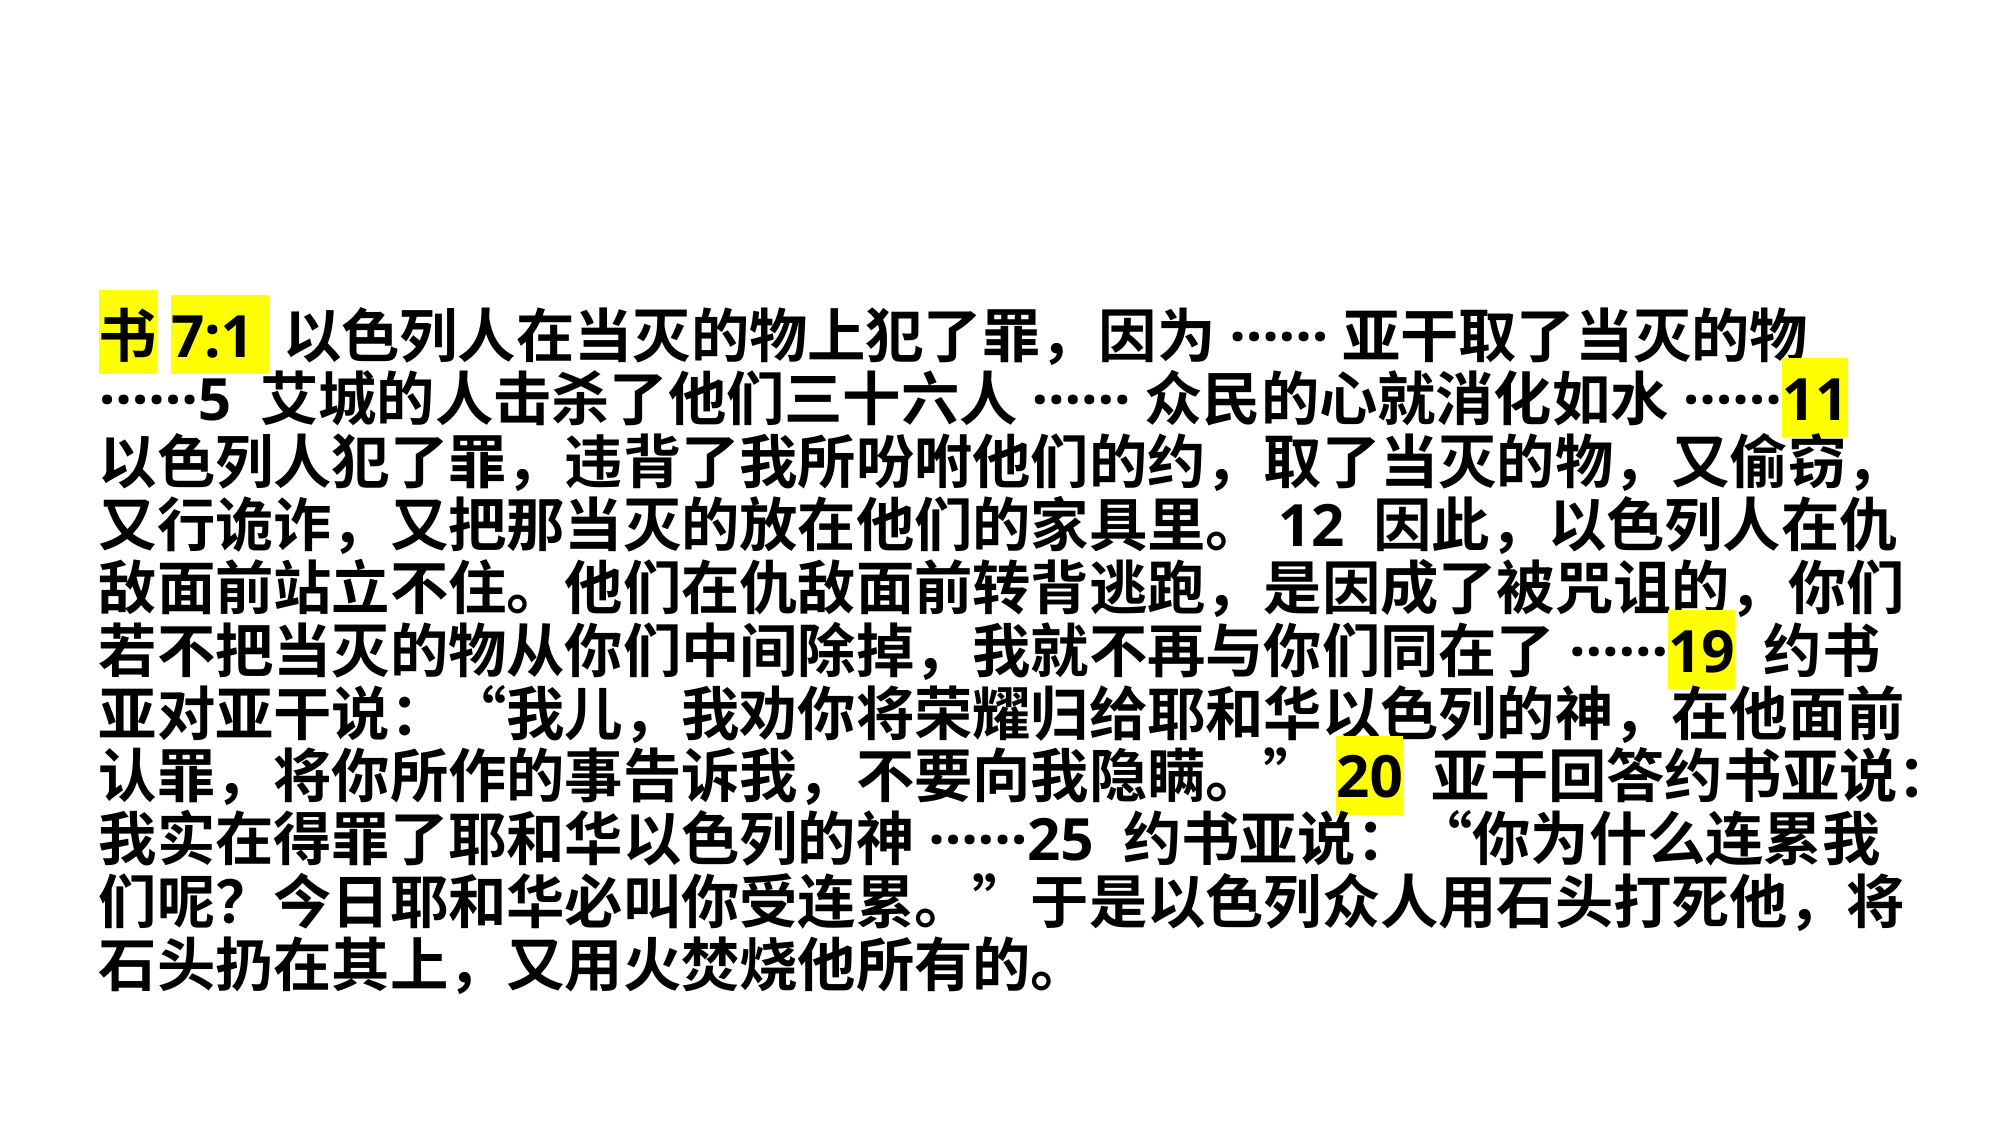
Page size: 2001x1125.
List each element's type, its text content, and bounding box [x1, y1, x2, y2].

list 书7:1 以色列人在当灭的物上犯了罪，因为······亚干取了当灭的物······5 艾城的人击杀了他们三十六人······众民的心就消化如水······11 以色列人犯了罪，违背了我所吩咐他们的约，取了当灭的物，又偷窃，又行诡诈，又把那当灭的放在他们的家具里。12 因此，以色列人在仇敌面前站立不住。他们在仇敌面前转背逃跑，是因成了被咒诅的，你们若不把当灭的物从你们中间除掉，我就不再与你们同在了······19 约书亚对亚干说：“我儿，我劝你将荣耀归给耶和华以色列的神，在他面前认罪，将你所作的事告诉我，不要向我隐瞒。”20 亚干回答约书亚说：我实在得罪了耶和华以色列的神······25 约书亚说：“你为什么连累我们呢？今日耶和华必叫你受连累。”于是以色列众人用石头打死他，将石头扔在其上，又用火焚烧他所有的。 [83, 299, 1922, 1045]
